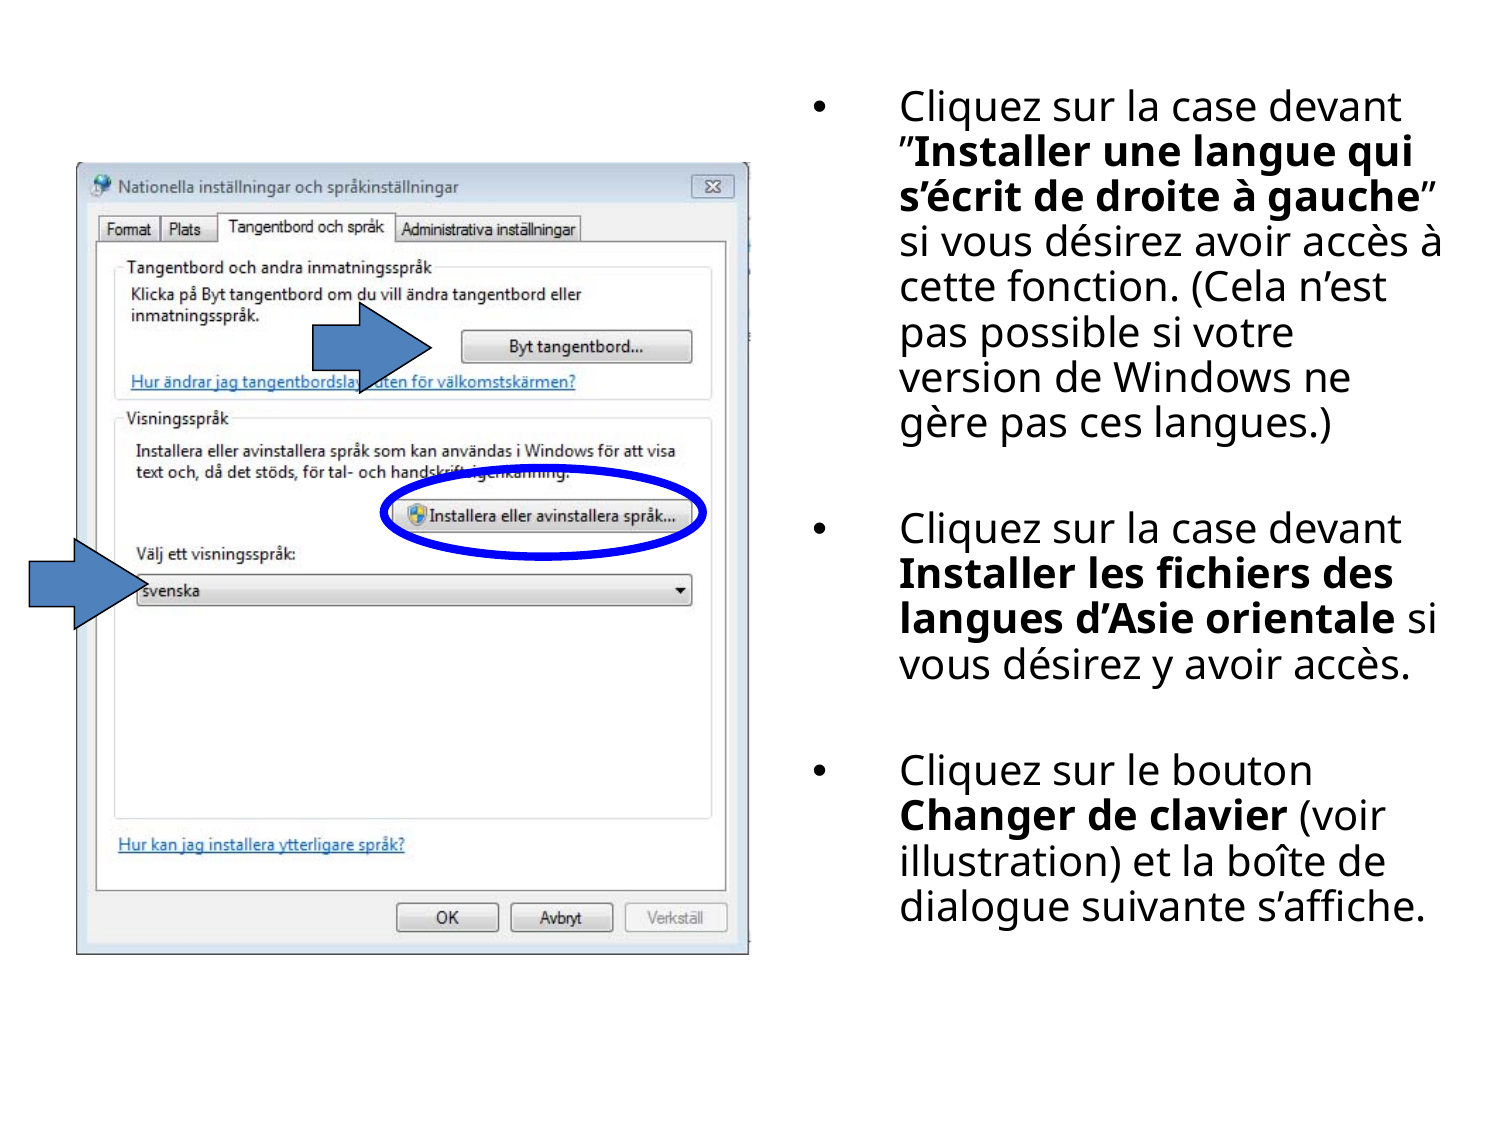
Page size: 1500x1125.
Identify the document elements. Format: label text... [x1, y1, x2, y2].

text_box [29, 561, 71, 607]
list Cliquez sur la case devant ”Installer une langue qui s’écrit de droite à gauche” si vous désirez avoir accès à cette fonction. (Cela n’est pas possible si votre version de Windows ne gère pas ces langues.) Cliquez sur la case devant Installer les fichiers des langues d’Asie orientale si vous désirez y avoir accès. Cliquez sur le bouton Changer de clavier (voir illustration) et la boîte de dialogue suivante s’affiche. [797, 78, 1460, 1048]
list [76, 162, 753, 956]
